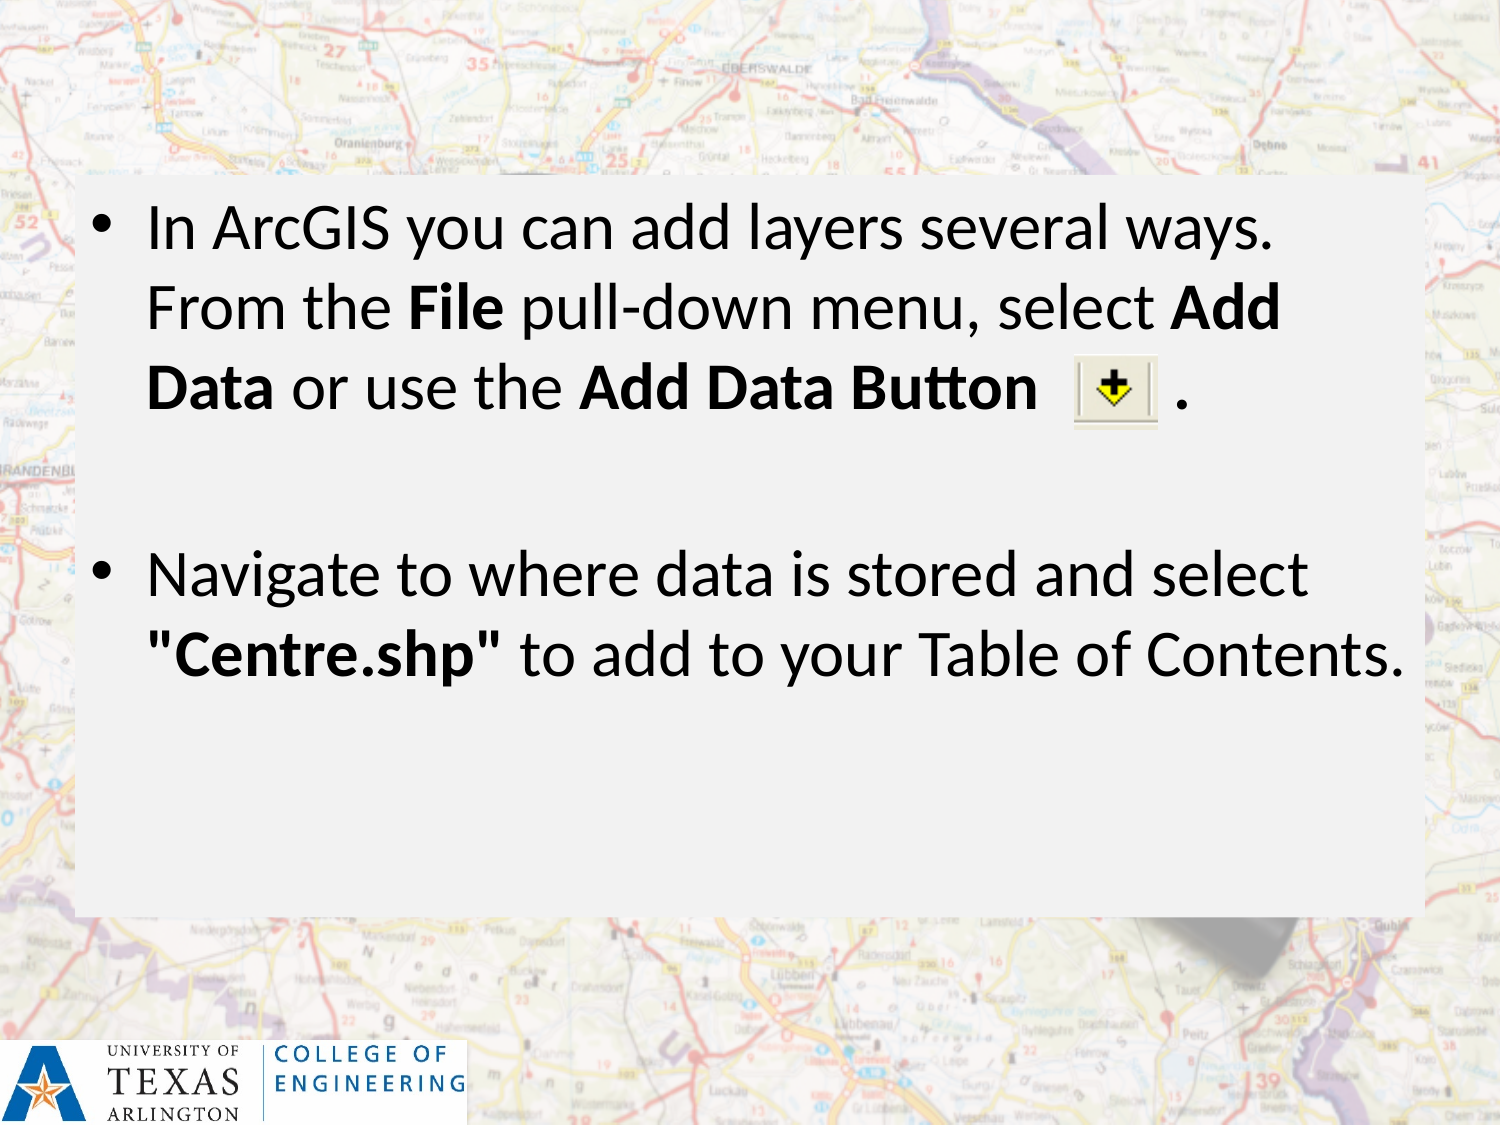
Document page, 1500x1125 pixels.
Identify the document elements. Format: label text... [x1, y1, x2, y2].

list In ArcGIS you can add layers several ways. From the File pull-down menu, select Add Data or use the Add Data Button . Navigate to where data is stored and select "Centre.shp" to add to your Table of Contents. [75, 174, 1425, 918]
picture [0, 1040, 467, 1125]
picture [1074, 354, 1158, 430]
